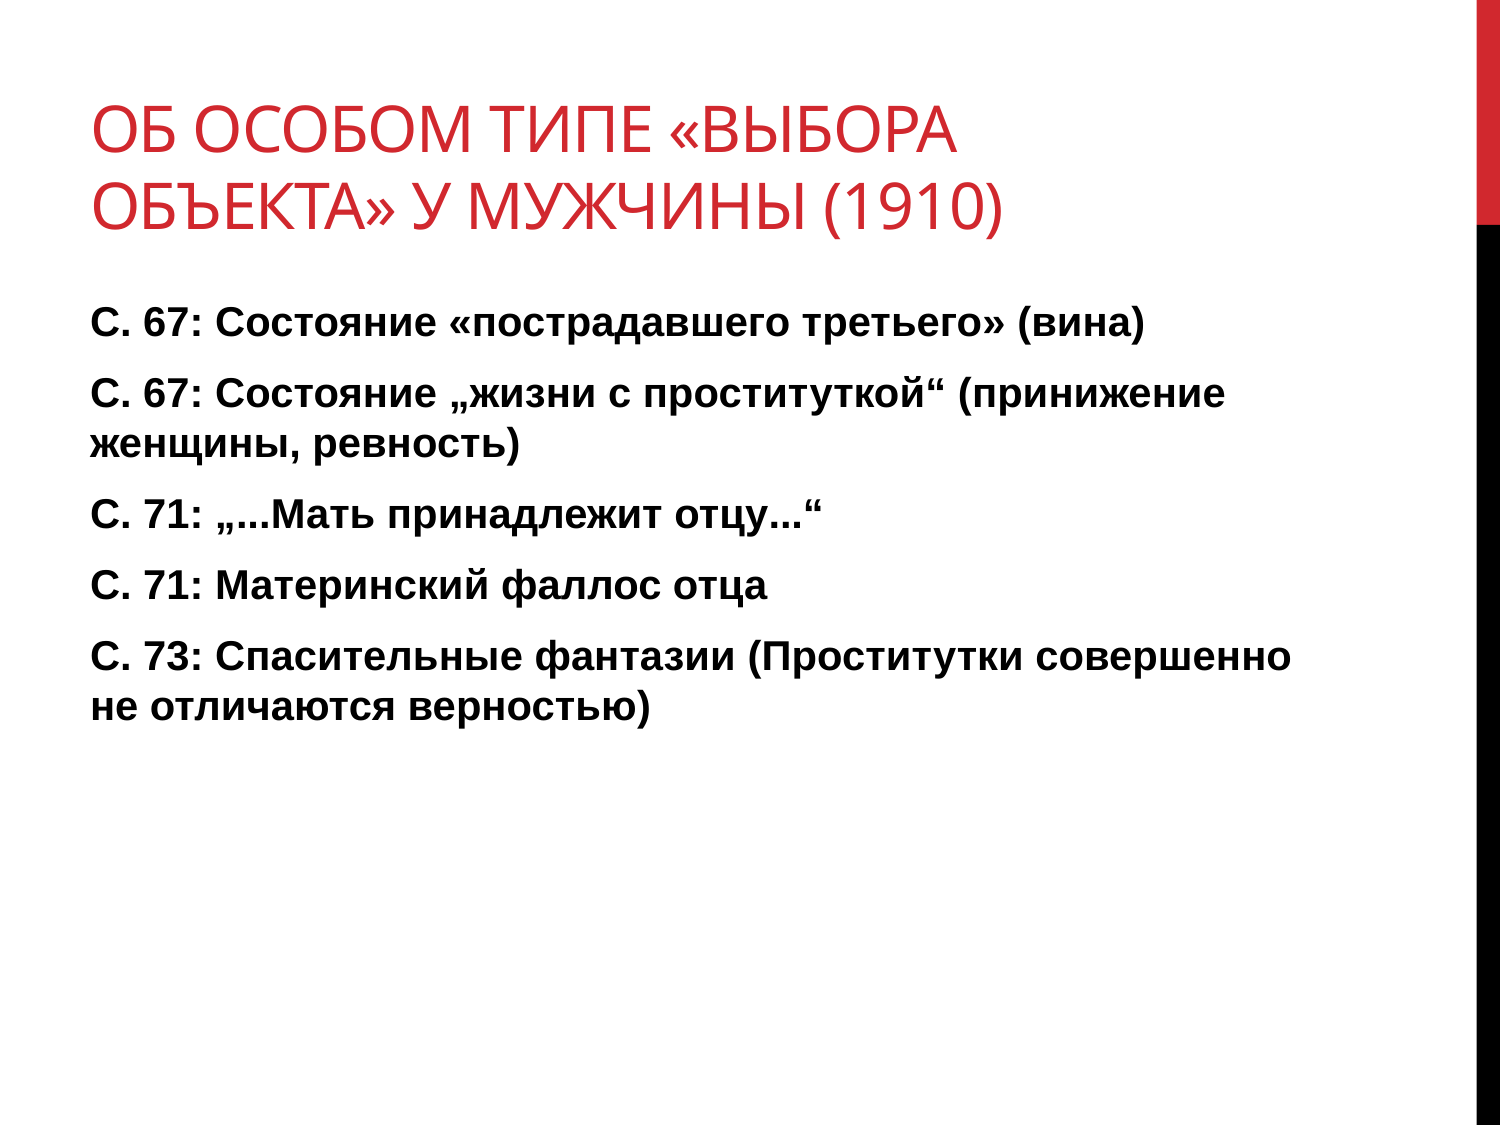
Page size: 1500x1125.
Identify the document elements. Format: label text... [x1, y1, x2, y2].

title Об особом типе «выбора объекта» у мужчины (1910) [75, 25, 1025, 250]
list С. 67: Состояние «пострадавшего третьего» (вина) С. 67: Состояние „жизни с проституткой“ (принижение женщины, ревность) С. 71: „...Мать принадлежит отцу...“ С. 71: Материнский фаллос отца С. 73: Спасительные фантазии (Проститутки совершенно не отличаются верностью) [75, 287, 1325, 1005]
